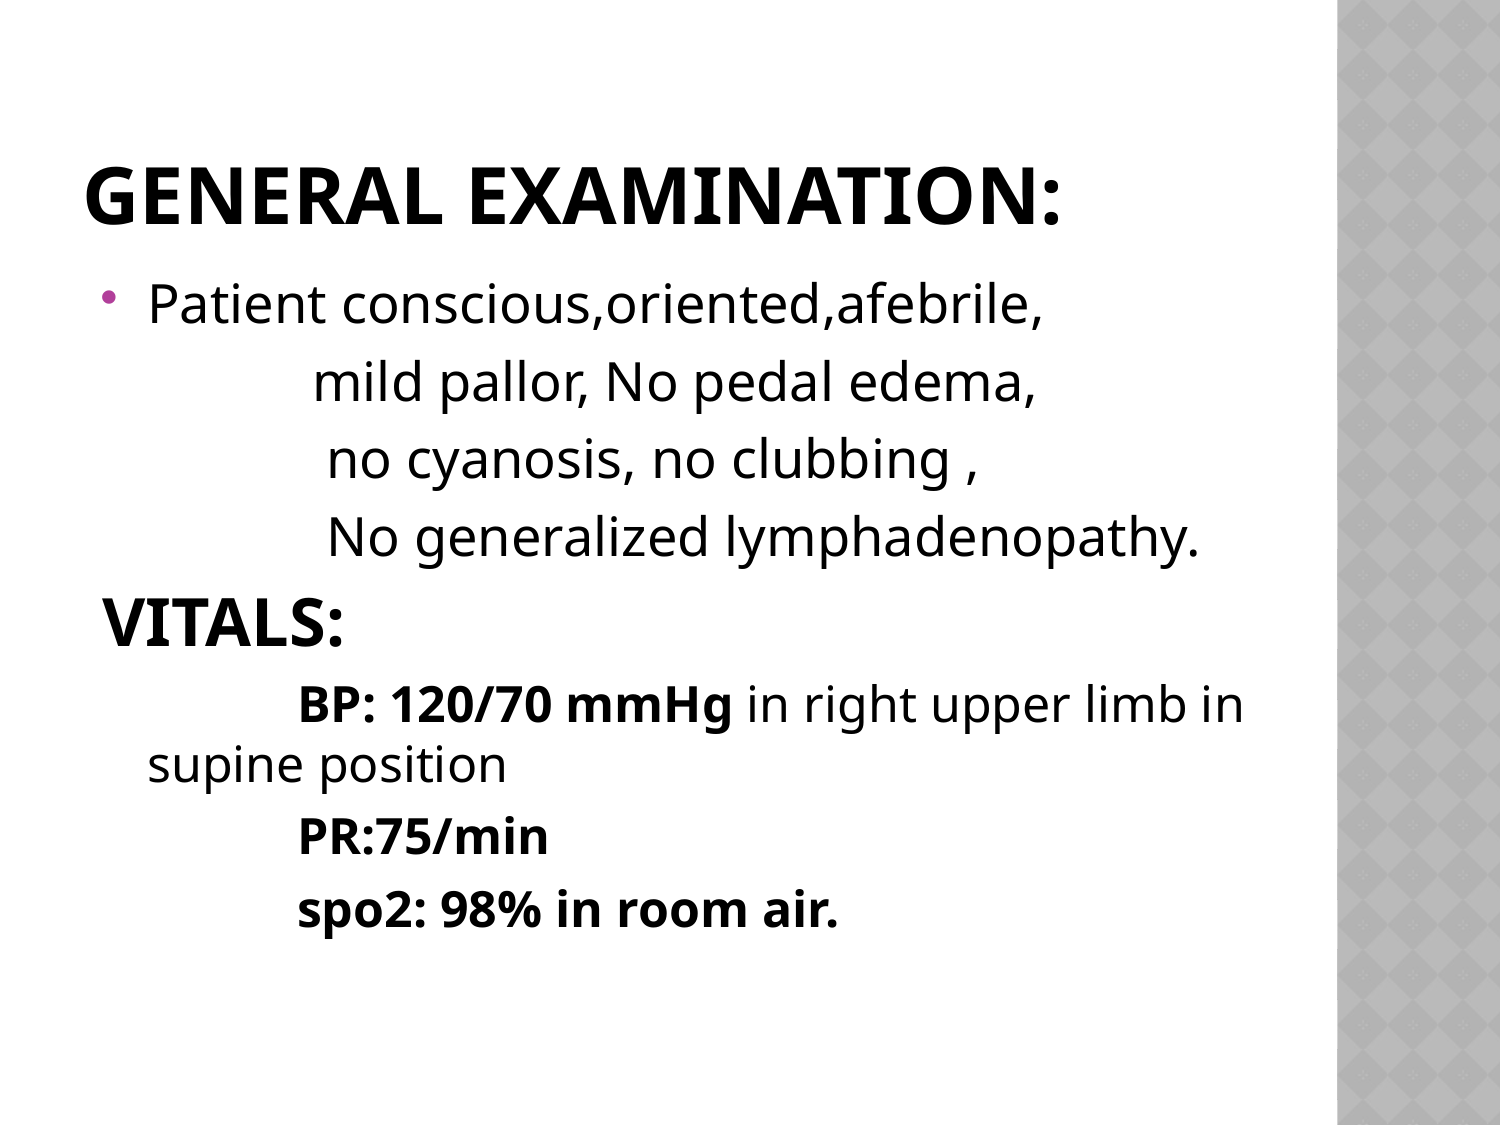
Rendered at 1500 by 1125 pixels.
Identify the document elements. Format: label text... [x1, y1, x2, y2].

list Patient conscious,oriented,afebrile, mild pallor, No pedal edema, no cyanosis, no clubbing , No generalized lymphadenopathy. VITALS: BP: 120/70 mmHg in right upper limb in supine position PR:75/min spo2: 98% in room air. [87, 262, 1275, 1058]
title General examination: [75, 52, 1263, 240]
